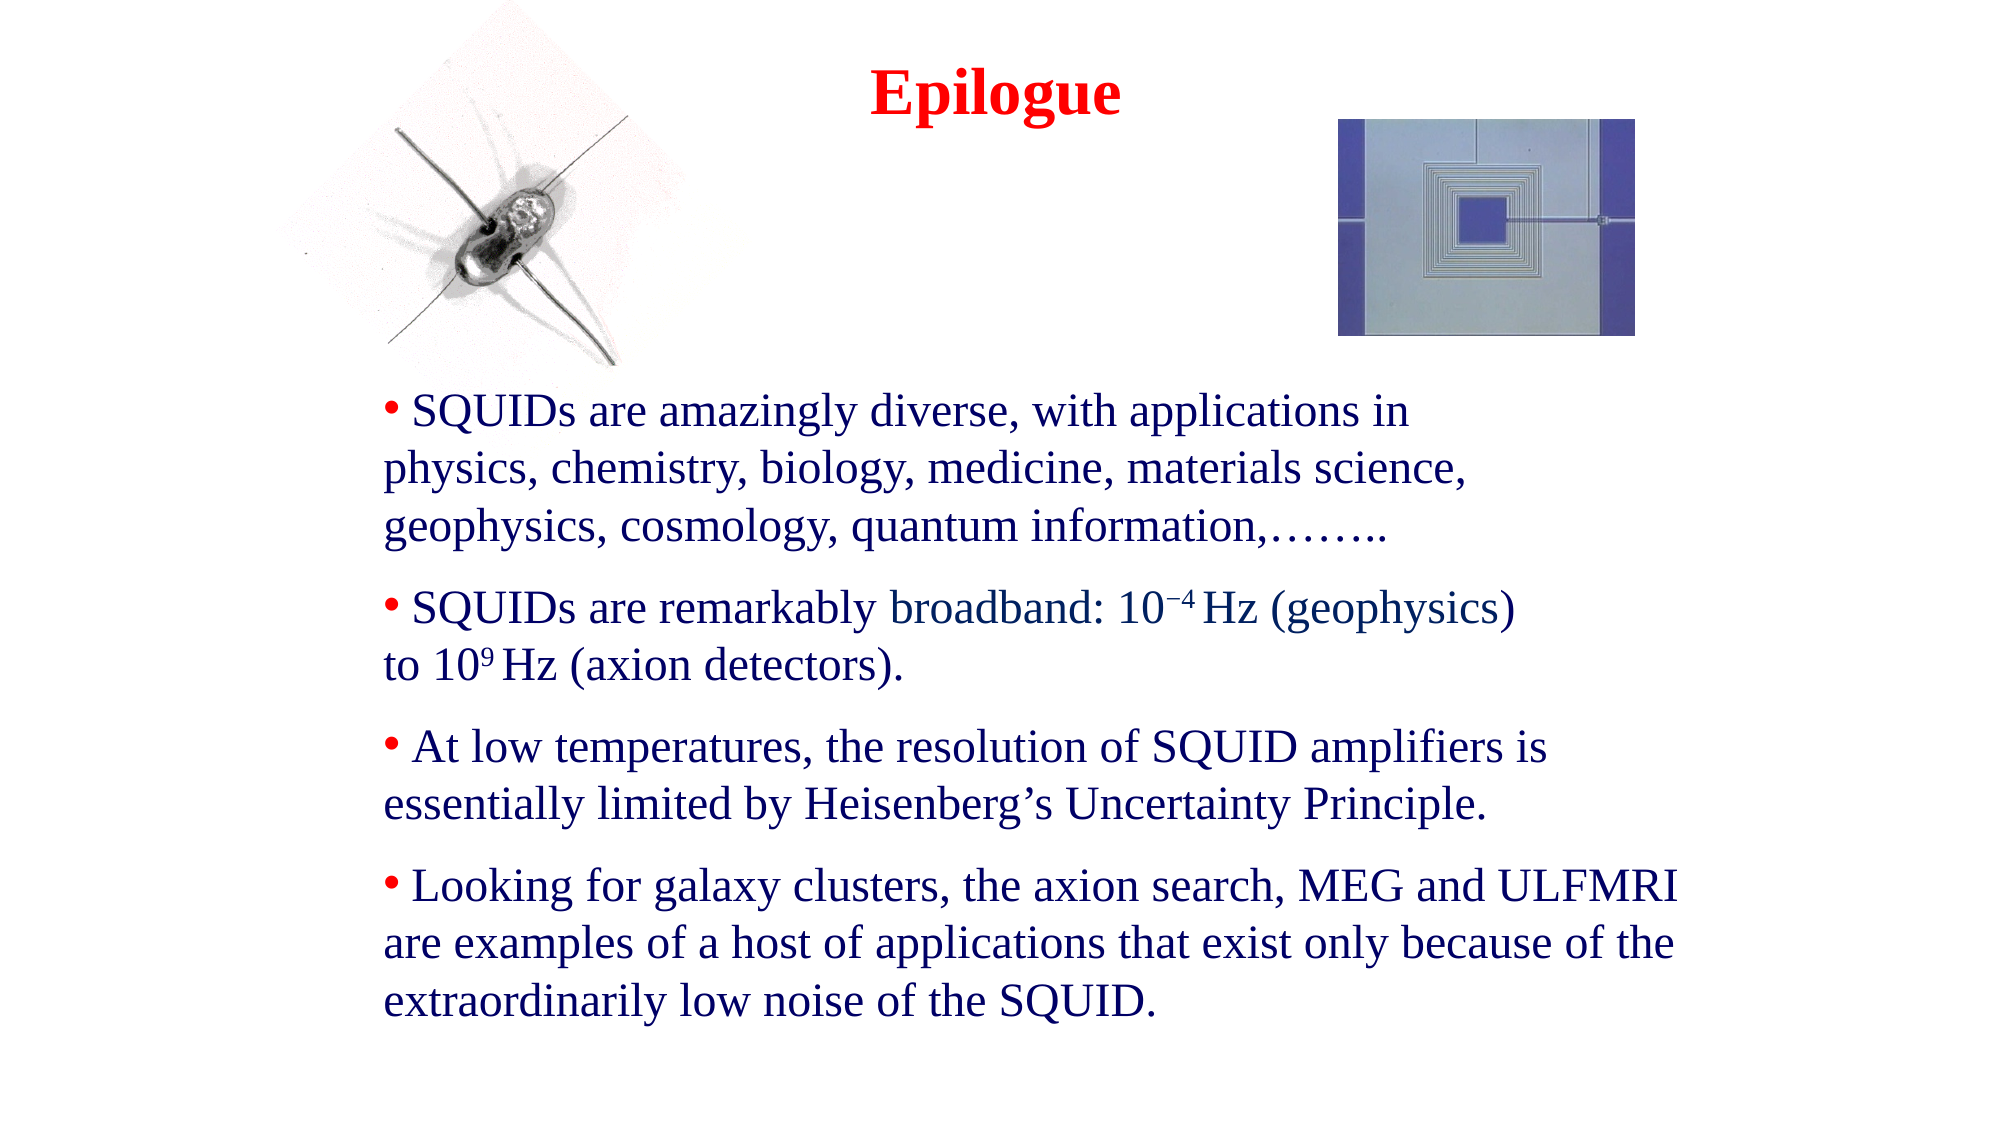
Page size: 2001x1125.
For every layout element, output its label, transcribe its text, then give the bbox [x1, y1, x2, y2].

picture [1337, 119, 1636, 337]
title Epilogue [541, 24, 1675, 150]
title Epilogue [324, 24, 478, 150]
list SQUIDs are amazingly diverse, with applications in physics, chemistry, biology, medicine, materials science, geophysics, cosmology, quantum information,…….. SQUIDs are remarkably broadband: 10−4 Hz (geophysics) to 109 Hz (axion detectors). At low temperatures, the resolution of SQUID amplifiers is essentially limited by Heisenberg’s Uncertainty Principle. Looking for galaxy clusters, the axion search, MEG and ULFMRI are examples of a host of applications that exist only because of the extraordinarily low noise of the SQUID. [375, 312, 1700, 1038]
picture [276, 0, 752, 402]
